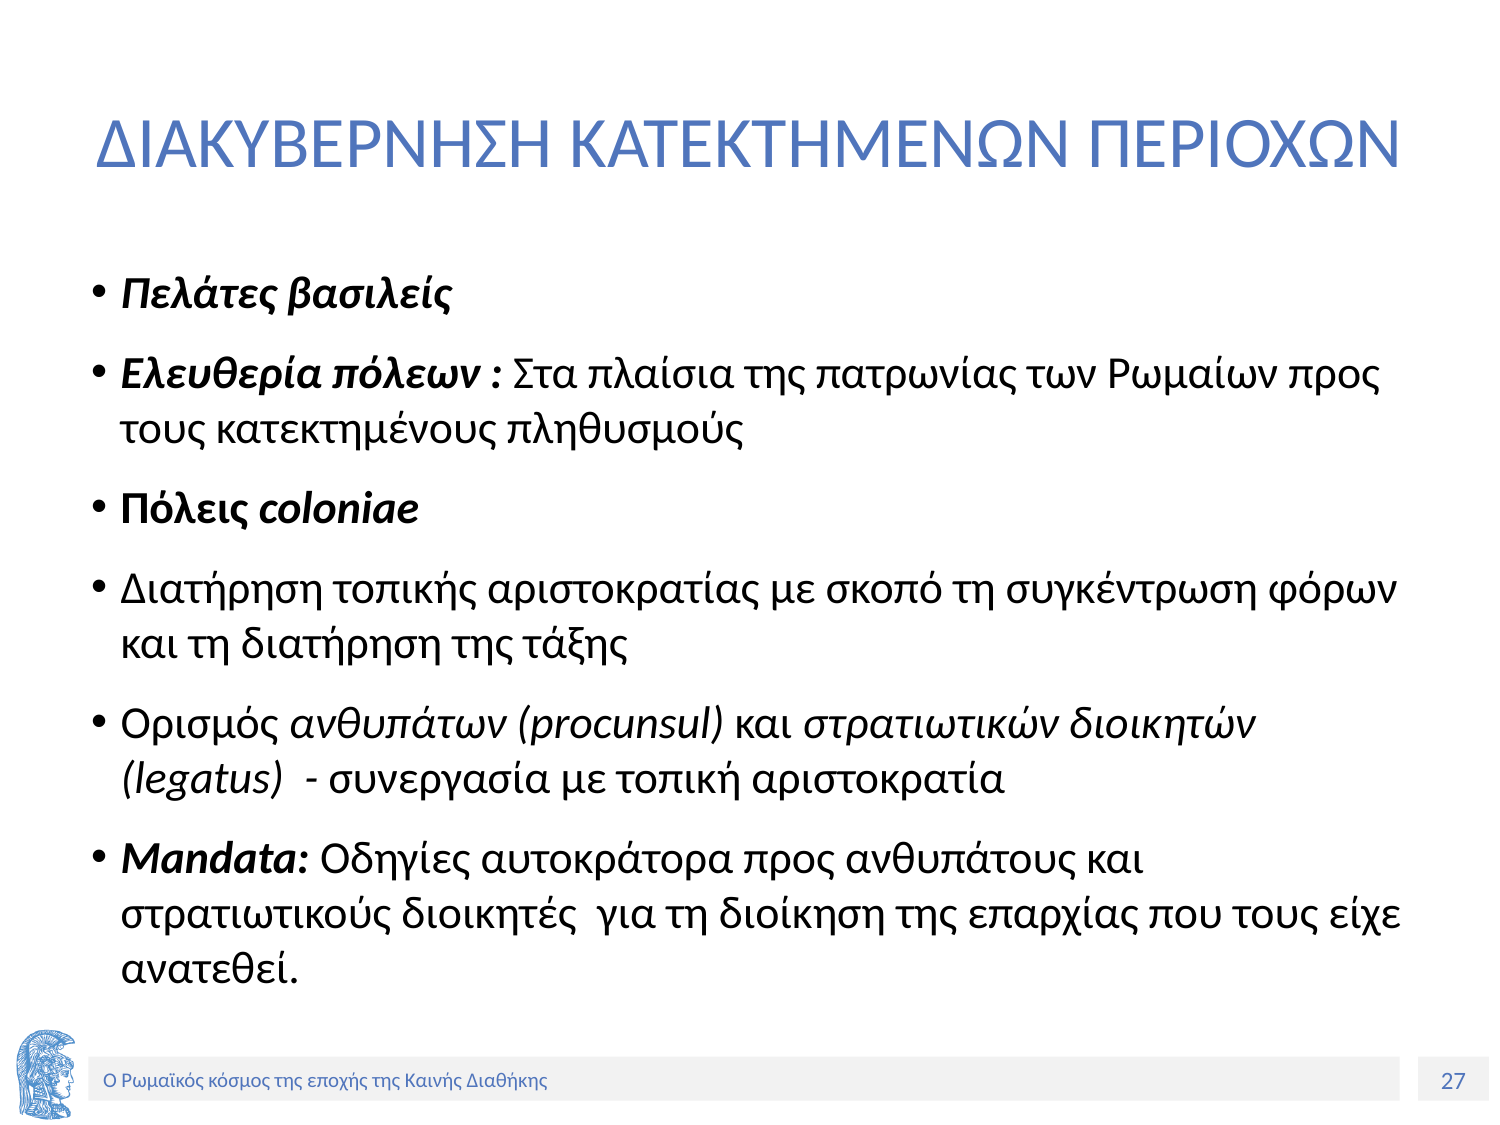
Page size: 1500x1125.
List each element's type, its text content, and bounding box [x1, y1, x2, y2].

title ΔΙΑΚΥΒΕΡΝΗΣΗ ΚΑΤΕΚΤΗΜΕΝΩΝ ΠΕΡΙΟΧΩΝ [75, 45, 1425, 233]
picture [9, 1026, 81, 1120]
list Πελάτες βασιλείς Ελευθερία πόλεων : Στα πλαίσια της πατρωνίας των Ρωμαίων προς τους κατεκτημένους πληθυσμούς Πόλεις coloniae Διατήρηση τοπικής αριστοκρατίας με σκοπό τη συγκέντρωση φόρων και τη διατήρηση της τάξης Ορισμός ανθυπάτων (procunsul) και στρατιωτικών διοικητών (legatus) - συνεργασία με τοπική αριστοκρατία Mandata: Οδηγίες αυτοκράτορα προς ανθυπάτους και στρατιωτικούς διοικητές για τη διοίκηση της επαρχίας που τους είχε ανατεθεί. [76, 255, 1427, 998]
